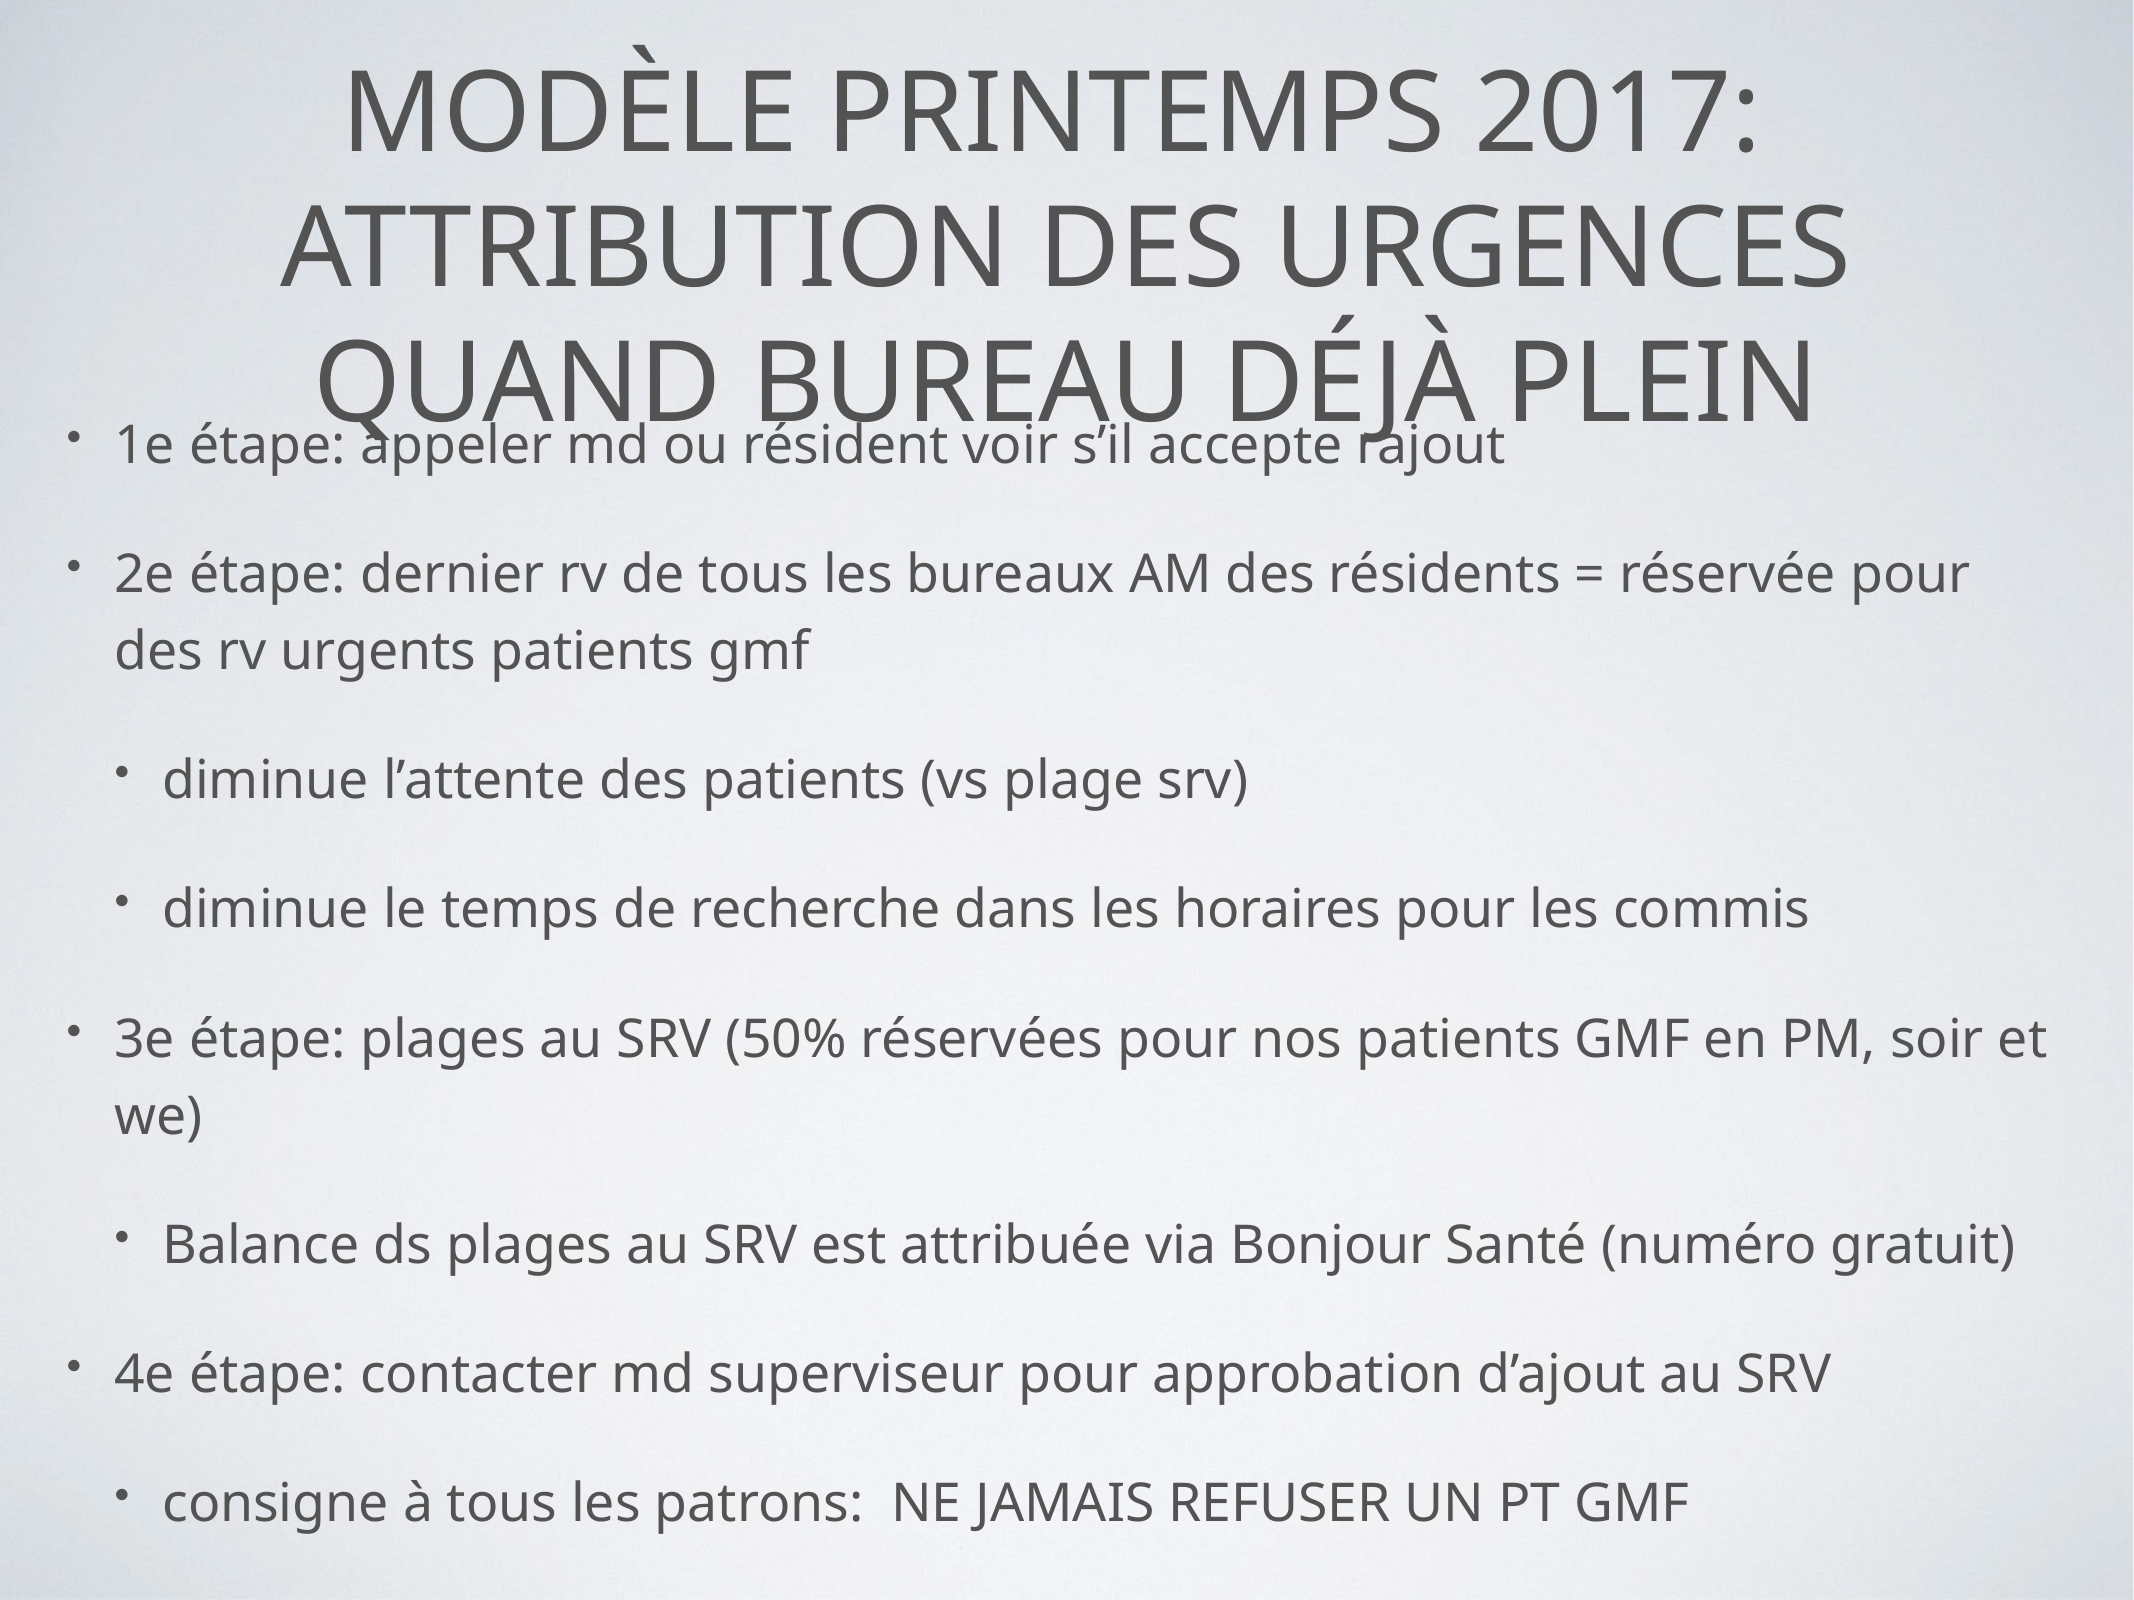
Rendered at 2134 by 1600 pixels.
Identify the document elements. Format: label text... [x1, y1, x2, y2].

list 1e étape: appeler md ou résident voir s’il accepte rajout 2e étape: dernier rv de tous les bureaux AM des résidents = réservée pour des rv urgents patients gmf diminue l’attente des patients (vs plage srv) diminue le temps de recherche dans les horaires pour les commis 3e étape: plages au SRV (50% réservées pour nos patients GMF en PM, soir et we) Balance ds plages au SRV est attribuée via Bonjour Santé (numéro gratuit) 4e étape: contacter md superviseur pour approbation d’ajout au SRV consigne à tous les patrons: NE JAMAIS REFUSER UN PT GMF [57, 447, 2076, 1482]
picture [0, 0, 2134, 1600]
title modèle printemps 2017: attribution des urgences quand BUREAU DÉJÀ PLEIN [57, 41, 2076, 443]
